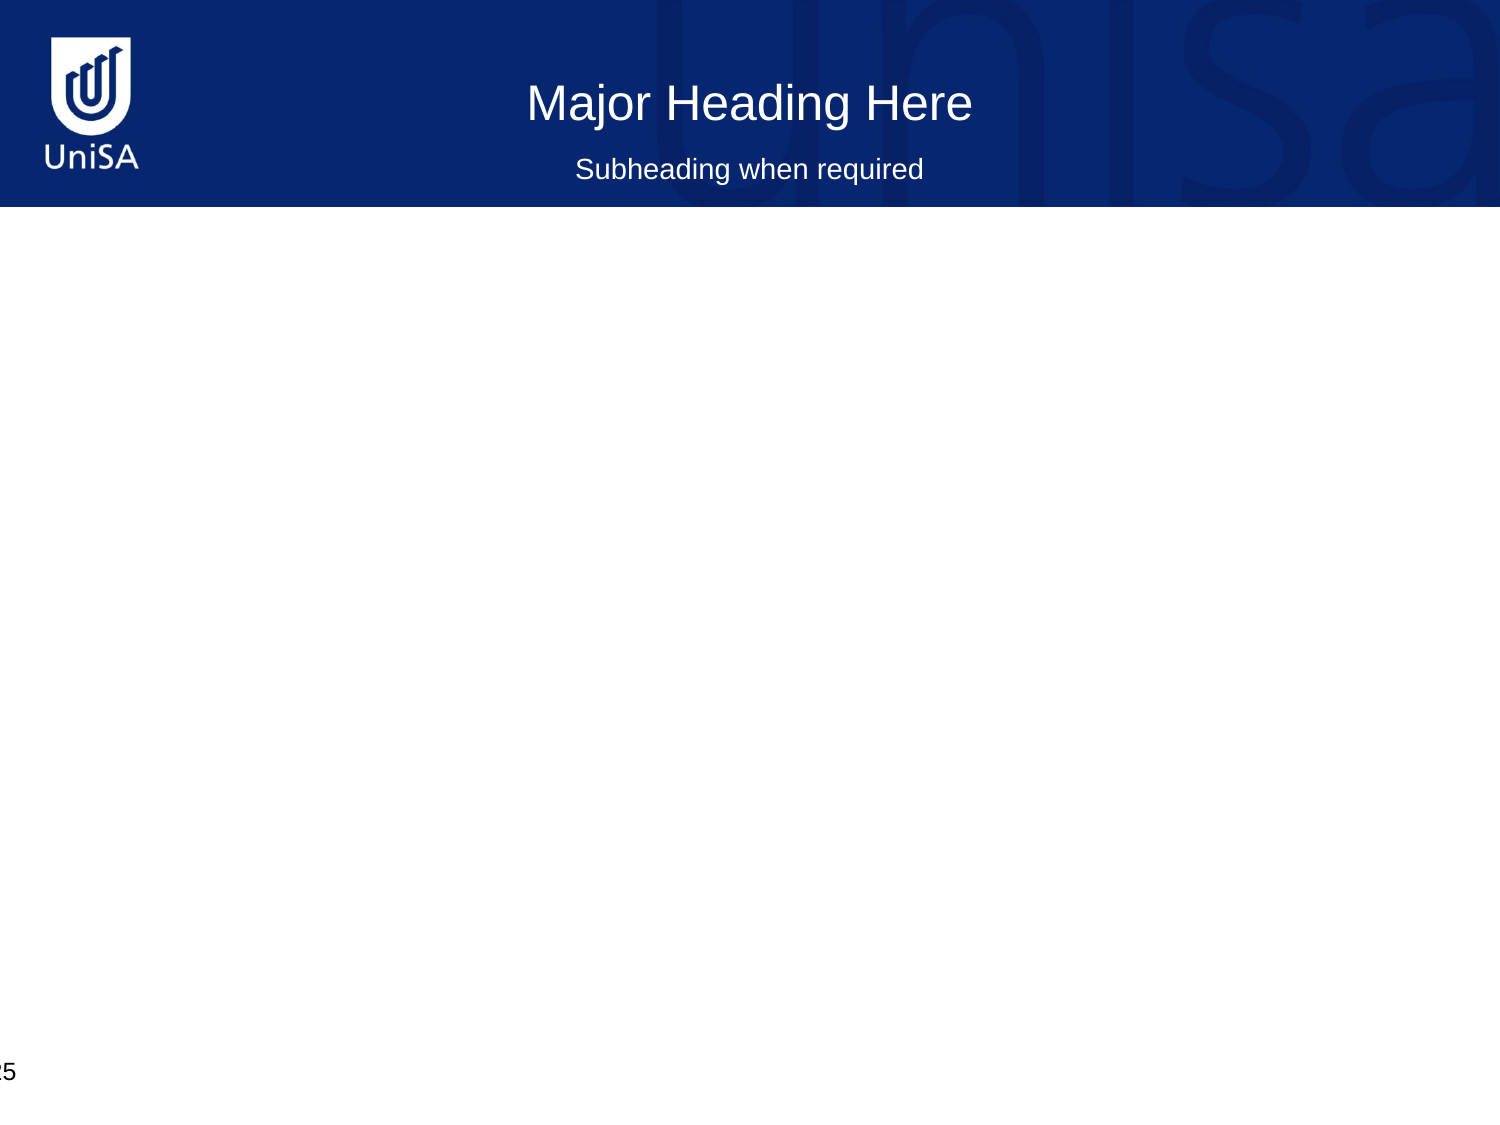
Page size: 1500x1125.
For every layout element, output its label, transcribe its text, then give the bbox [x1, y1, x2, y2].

text_box Major Heading Here [487, 63, 1013, 139]
text_box Subheading when required [487, 142, 1013, 193]
text_box 25 [0, 1048, 118, 1093]
picture [0, 0, 1500, 207]
